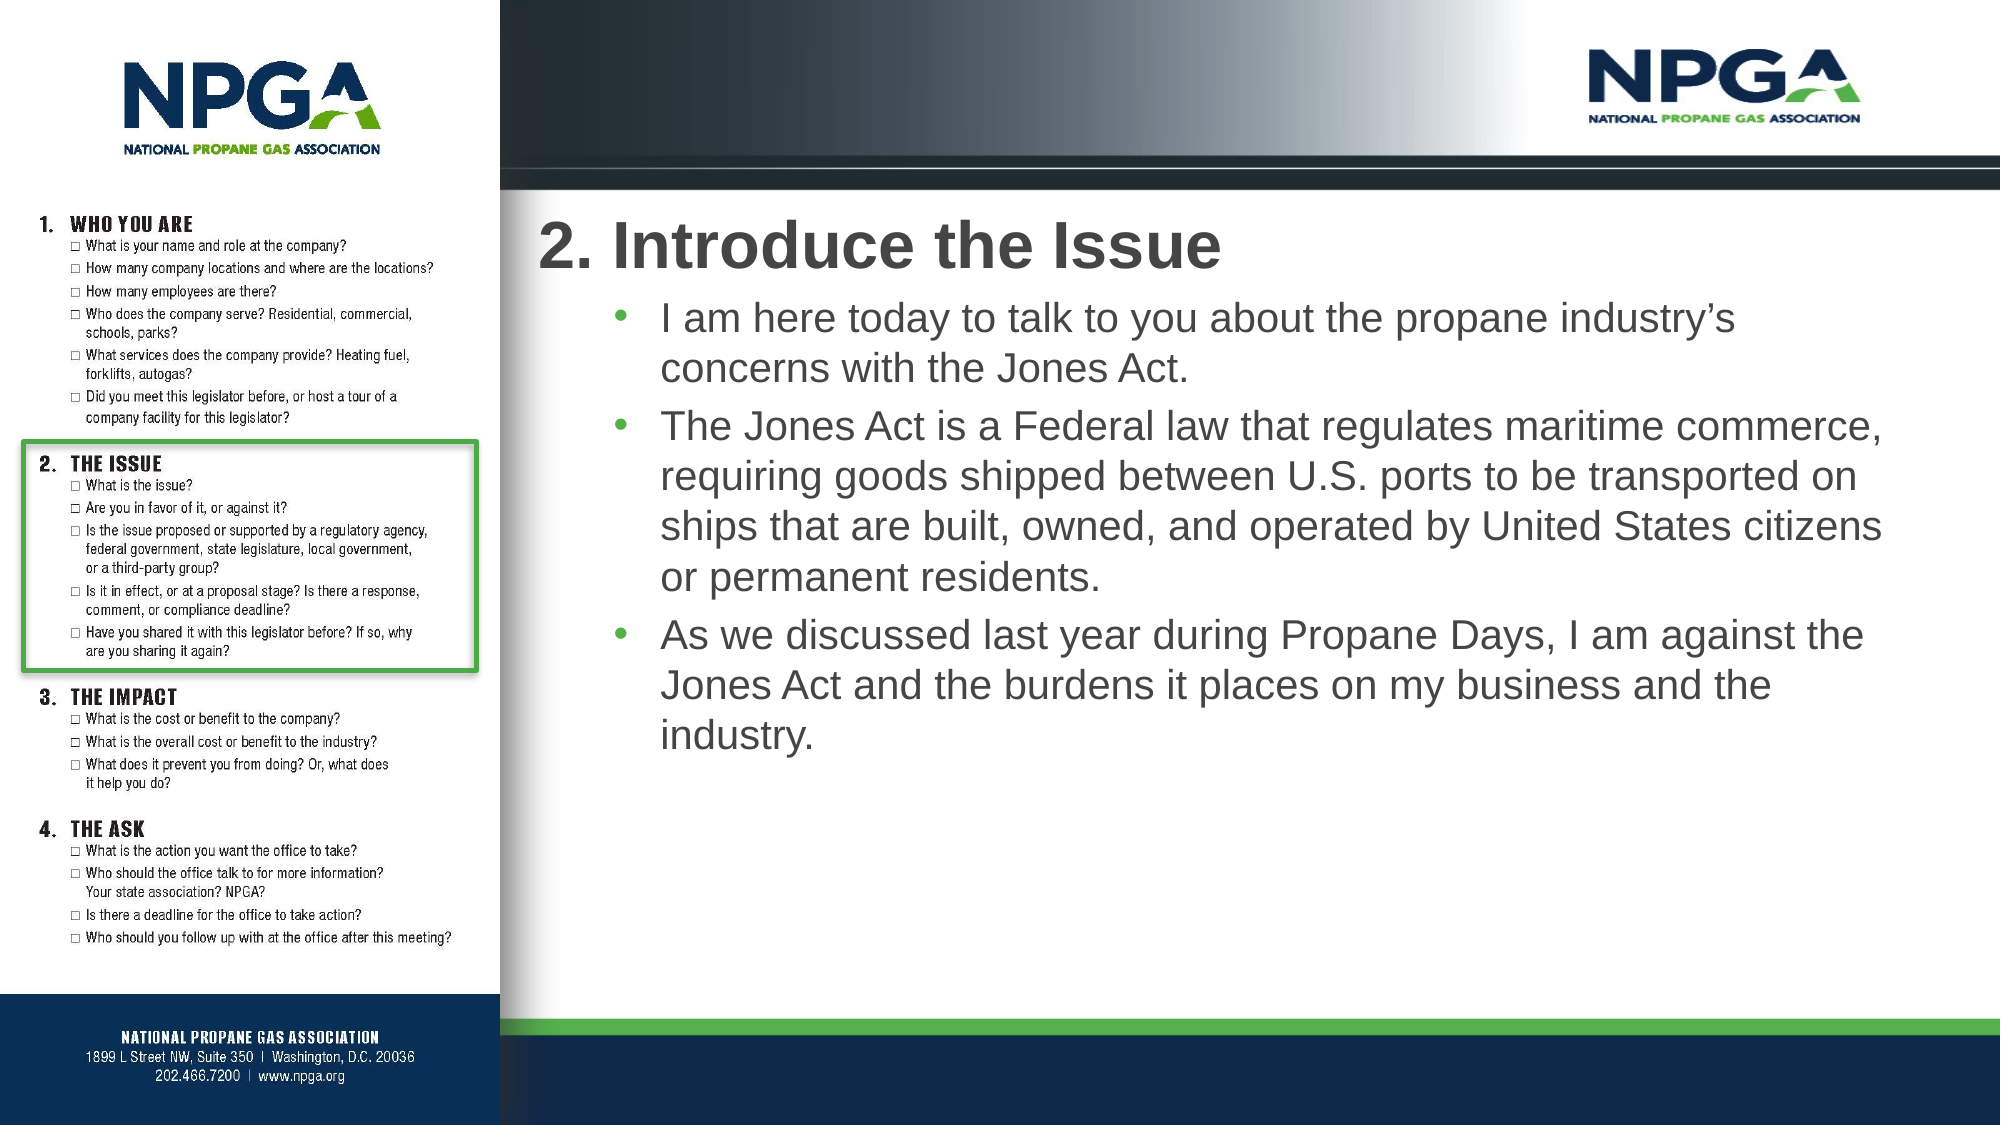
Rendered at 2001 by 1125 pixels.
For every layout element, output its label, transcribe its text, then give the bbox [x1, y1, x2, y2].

list 2. Introduce the Issue I am here today to talk to you about the propane industry’s concerns with the Jones Act. The Jones Act is a Federal law that regulates maritime commerce, requiring goods shipped between U.S. ports to be transported on ships that are built, owned, and operated by United States citizens or permanent residents. As we discussed last year during Propane Days, I am against the Jones Act and the burdens it places on my business and the industry. [549, 194, 1901, 1006]
picture [0, 0, 2000, 1125]
